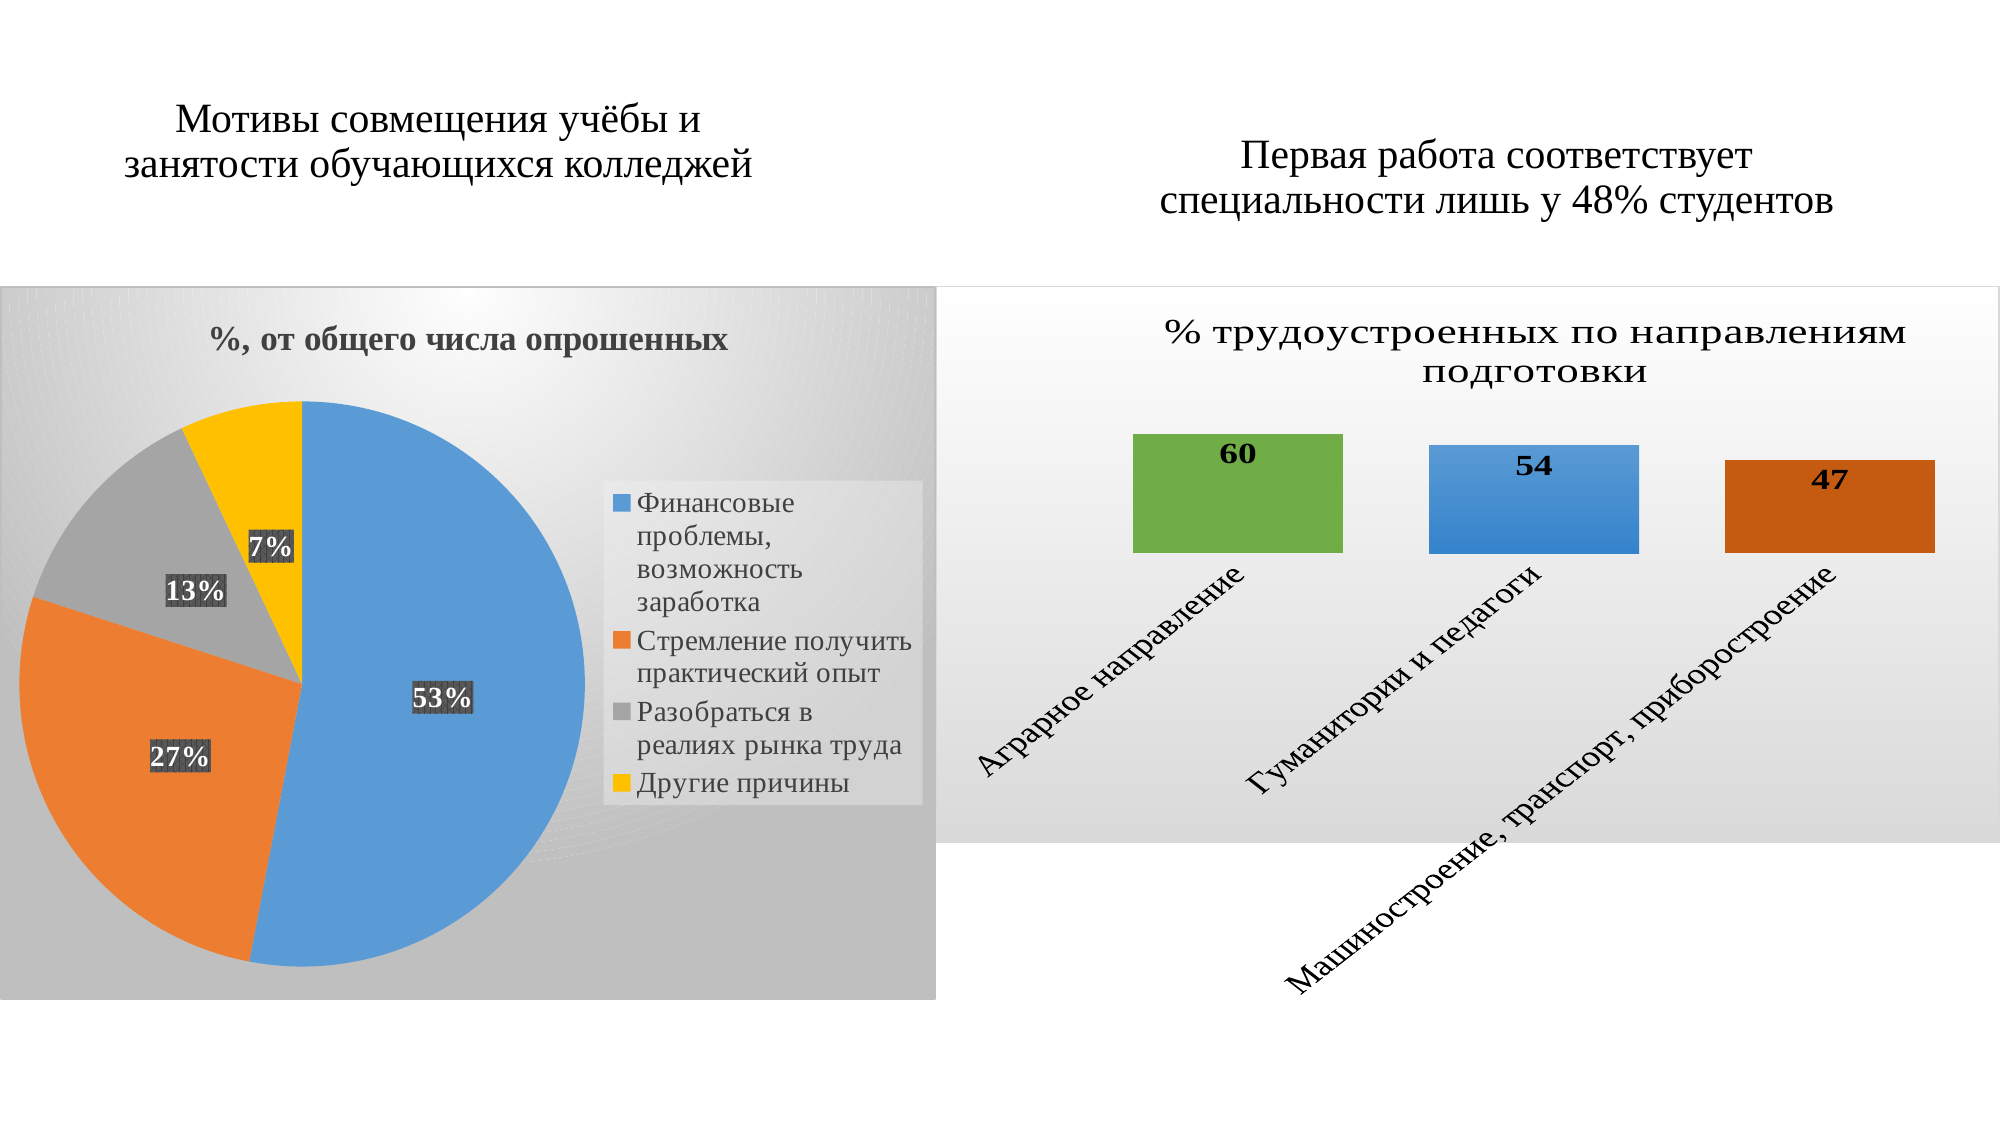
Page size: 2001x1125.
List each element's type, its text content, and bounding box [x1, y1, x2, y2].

text_box Первая работа соответствует специальности лишь у 48% студентов [1130, 68, 1864, 286]
chart [0, 286, 2000, 1000]
title Мотивы совмещения учёбы и занятости обучающихся колледжей [99, 33, 777, 251]
